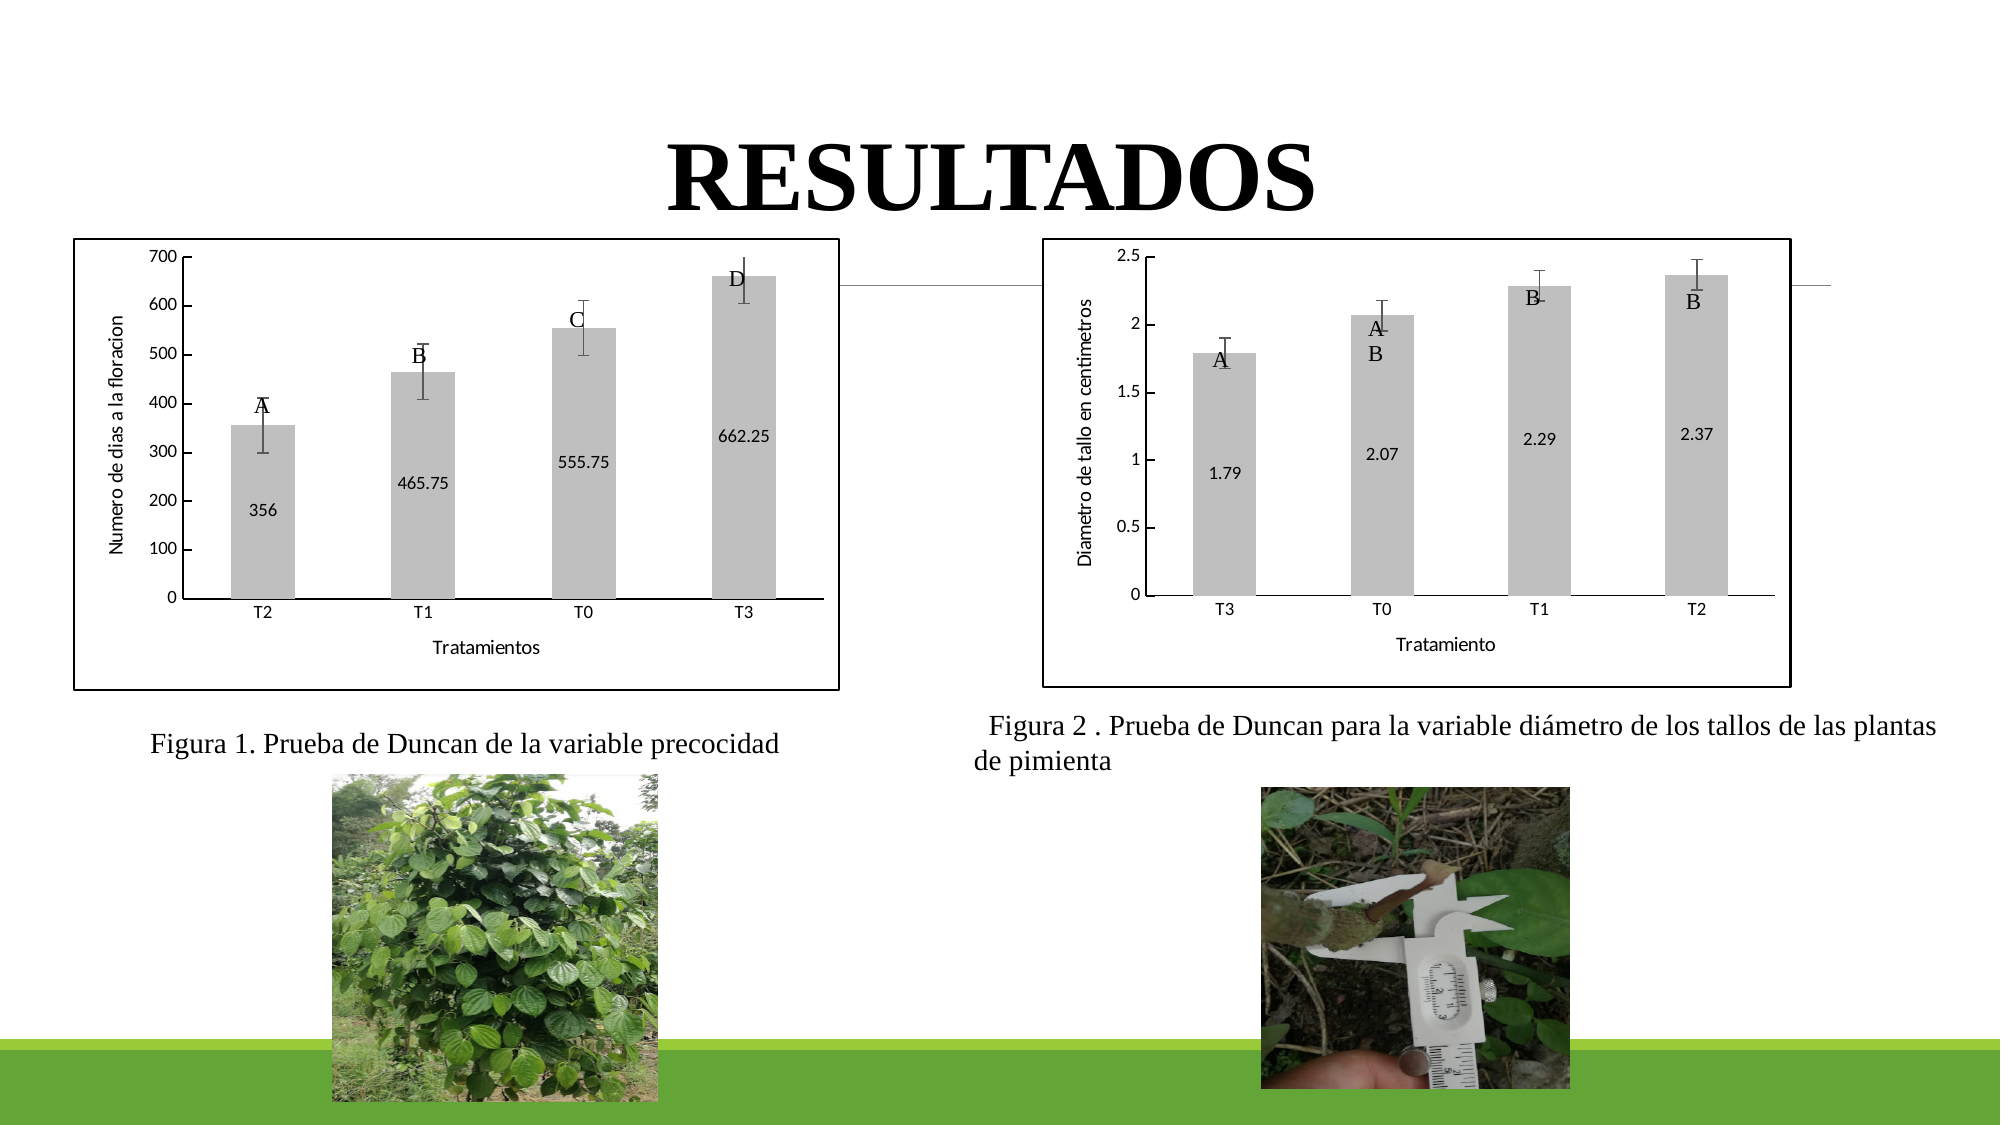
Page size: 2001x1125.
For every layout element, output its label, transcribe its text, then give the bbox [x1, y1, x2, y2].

text_box Figura 1. Prueba de Duncan de la variable precocidad [135, 699, 896, 767]
picture [1261, 787, 1571, 1090]
text_box Figura 2 . Prueba de Duncan para la variable diámetro de los tallos de las plantas de pimienta [959, 699, 1978, 784]
chart [1040, 237, 1792, 689]
title RESULTADOS [167, 0, 1818, 238]
picture [331, 774, 658, 1102]
chart [72, 237, 841, 692]
